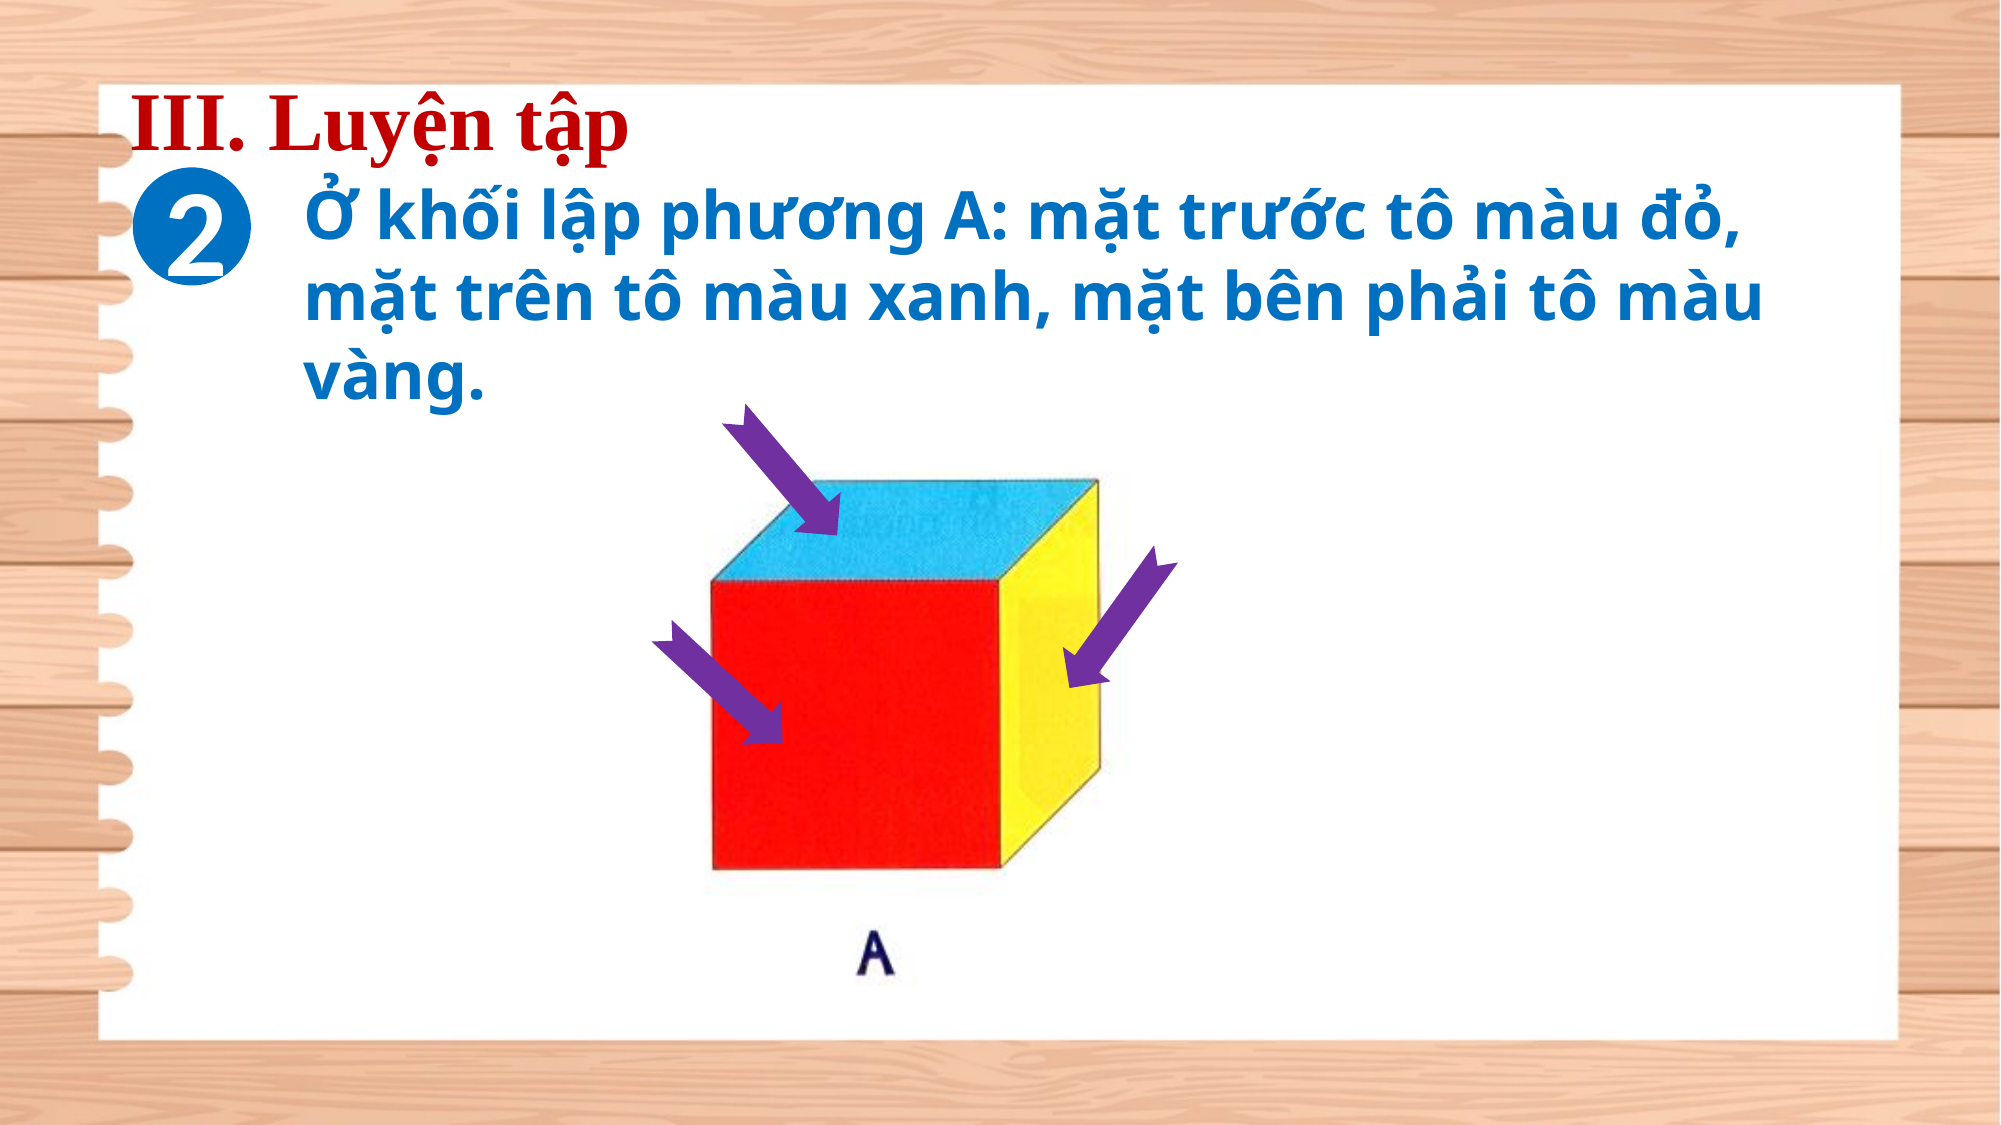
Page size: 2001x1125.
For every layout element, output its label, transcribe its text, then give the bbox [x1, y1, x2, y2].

text_box III. Luyện tập [114, 70, 852, 176]
text_box 2 [132, 167, 251, 286]
text_box [721, 403, 779, 443]
picture [0, 0, 2001, 1125]
text_box Ở khối lập phương A: mặt trước tô màu đỏ, mặt trên tô màu xanh, mặt bên phải tô màu vàng. [288, 165, 1880, 421]
text_box [651, 641, 662, 652]
